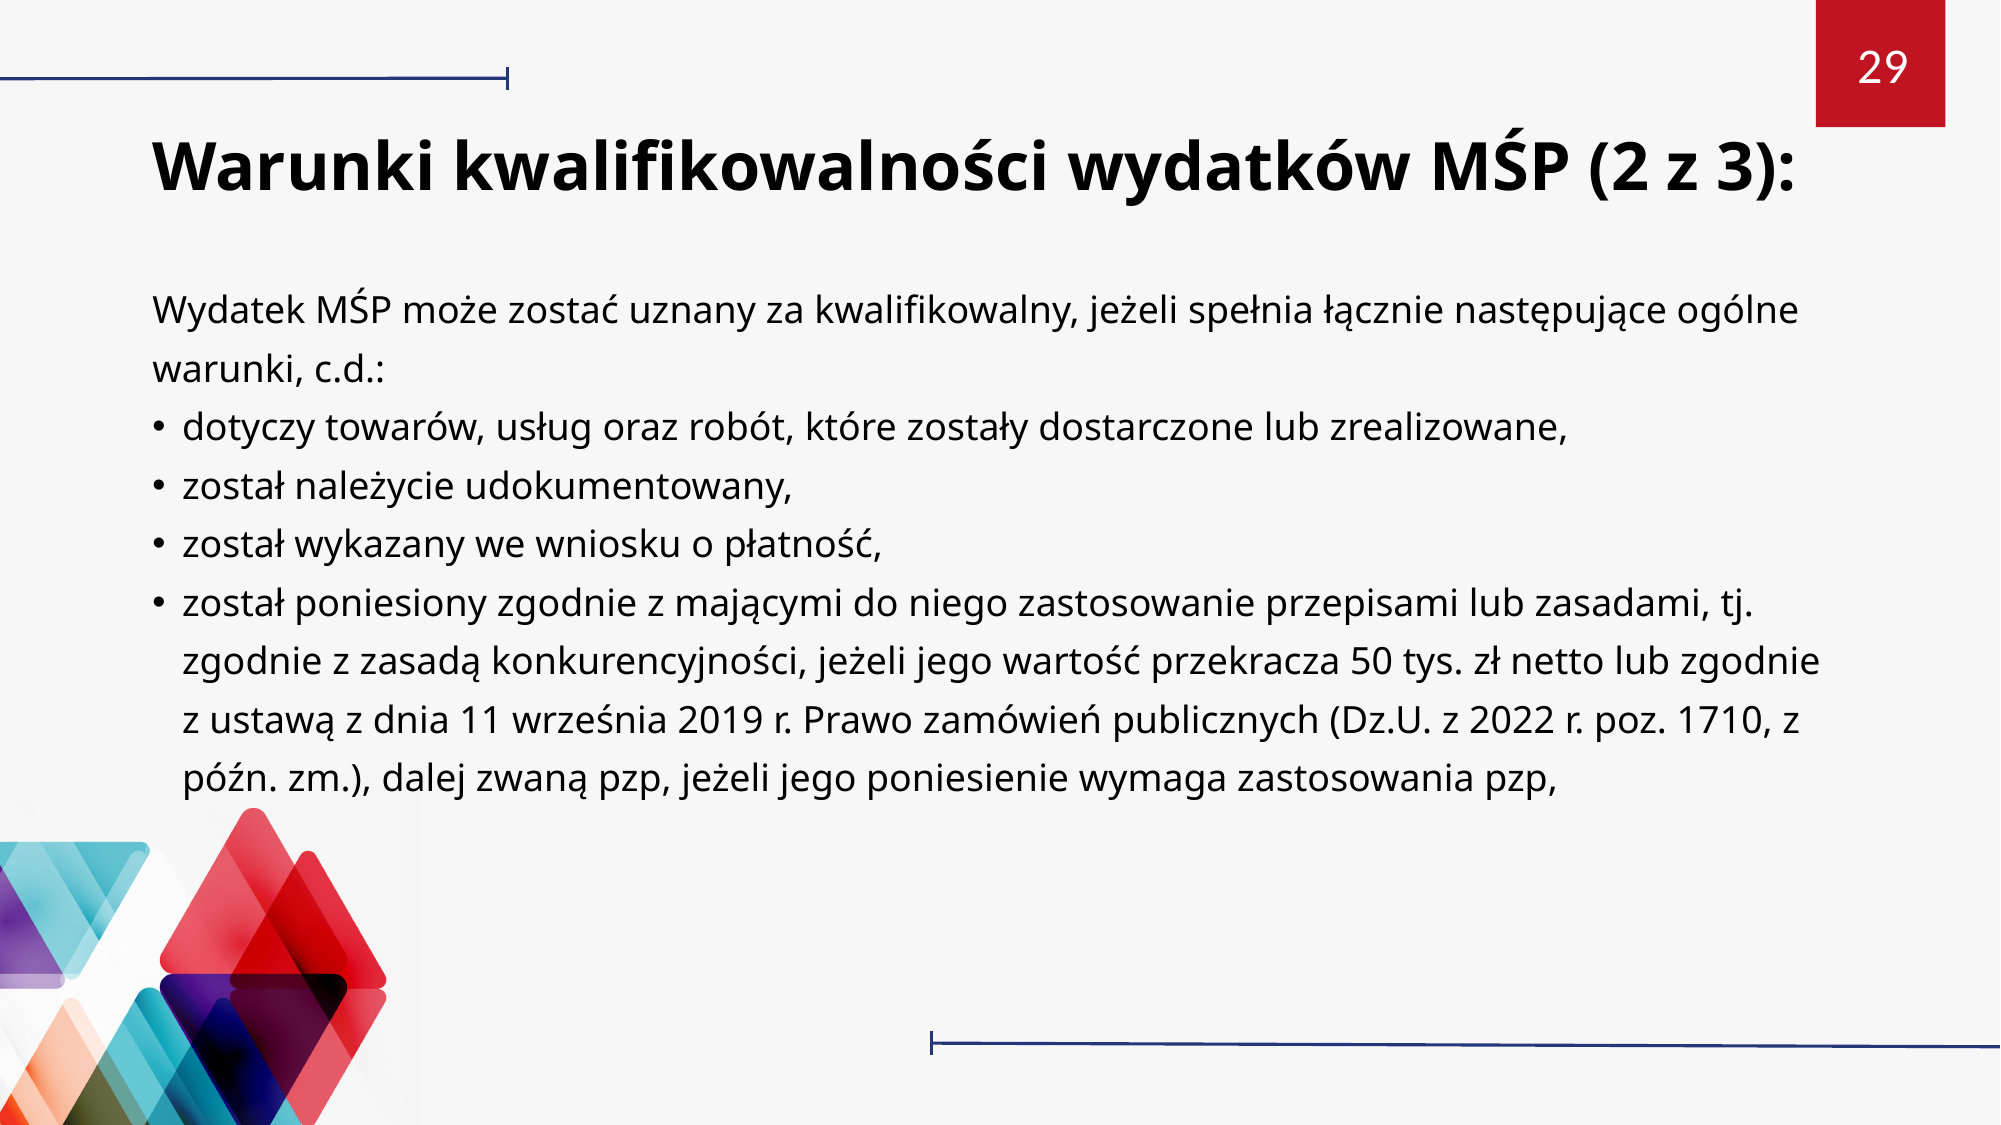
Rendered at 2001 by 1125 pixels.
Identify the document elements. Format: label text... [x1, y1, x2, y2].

list Wydatek MŚP może zostać uznany za kwalifikowalny, jeżeli spełnia łącznie następujące ogólne warunki, c.d.: dotyczy towarów, usług oraz robót, które zostały dostarczone lub zrealizowane, został należycie udokumentowany, został wykazany we wniosku o płatność, został poniesiony zgodnie z mającymi do niego zastosowanie przepisami lub zasadami, tj. zgodnie z zasadą konkurencyjności, jeżeli jego wartość przekracza 50 tys. zł netto lub zgodnie z ustawą z dnia 11 września 2019 r. Prawo zamówień publicznych (Dz.U. z 2022 r. poz. 1710, z późn. zm.), dalej zwaną pzp, jeżeli jego poniesienie wymaga zastosowania pzp, [137, 265, 1863, 894]
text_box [1815, 0, 1946, 128]
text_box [0, 67, 508, 91]
title Warunki kwalifikowalności wydatków MŚP (2 z 3): [137, 59, 1863, 265]
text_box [931, 1031, 2000, 1055]
picture [0, 771, 421, 1125]
